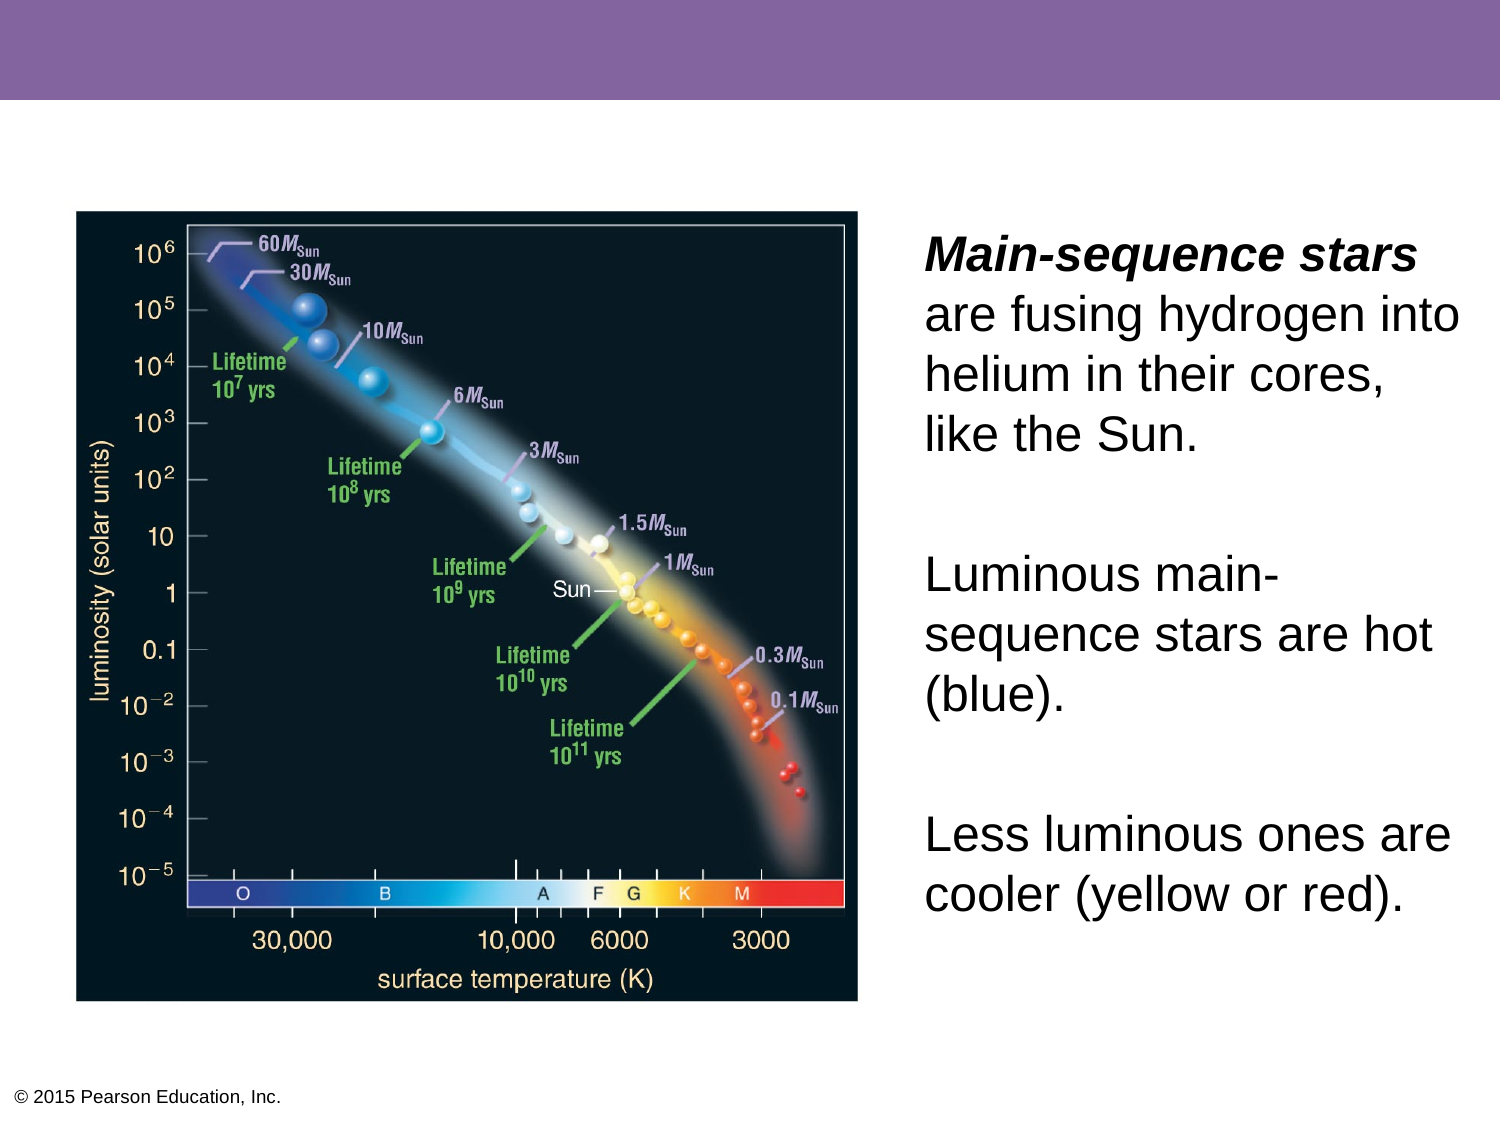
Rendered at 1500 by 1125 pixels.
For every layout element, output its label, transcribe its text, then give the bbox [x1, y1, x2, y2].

text_box [1009, 49, 1450, 125]
picture [68, 203, 865, 1005]
footer © 2015 Pearson Education, Inc. [14, 1084, 900, 1115]
list Main-sequence stars are fusing hydrogen into helium in their cores, like the Sun. Luminous main-sequence stars are hot (blue). Less luminous ones are cooler (yellow or red). [909, 213, 1484, 978]
